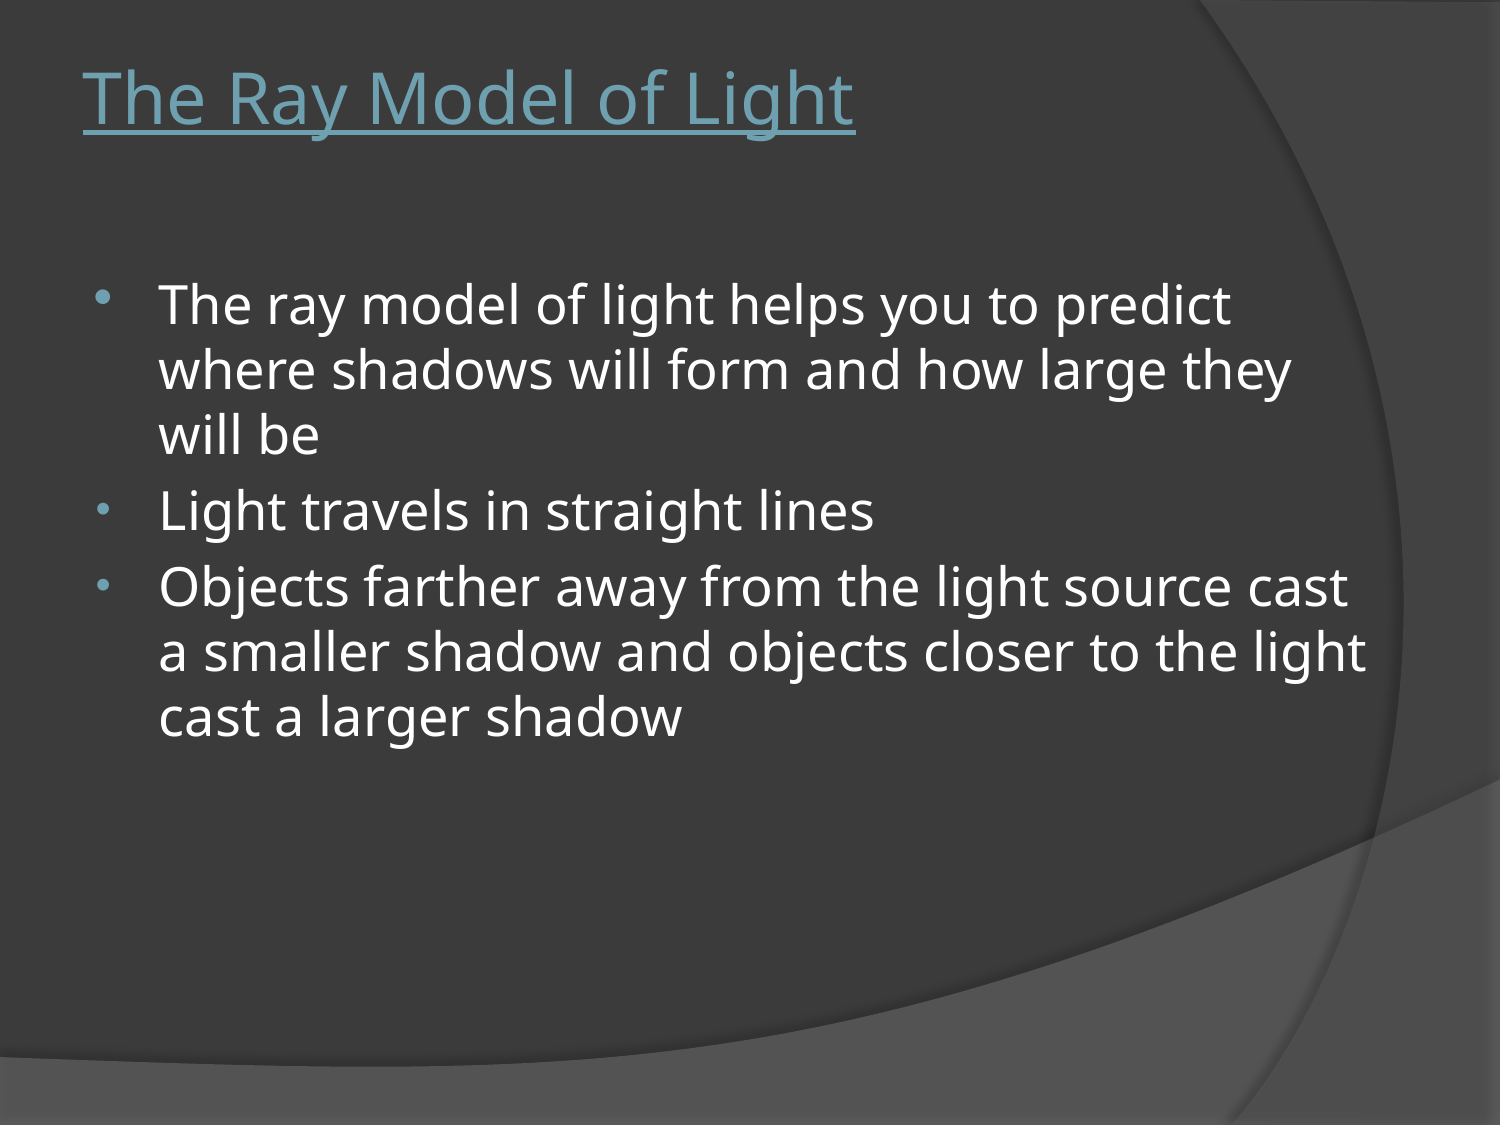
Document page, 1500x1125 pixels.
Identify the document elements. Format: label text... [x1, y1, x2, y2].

list The ray model of light helps you to predict where shadows will form and how large they will be Light travels in straight lines Objects farther away from the light source cast a smaller shadow and objects closer to the light cast a larger shadow [75, 262, 1388, 1013]
title The Ray Model of Light [75, 45, 1300, 233]
